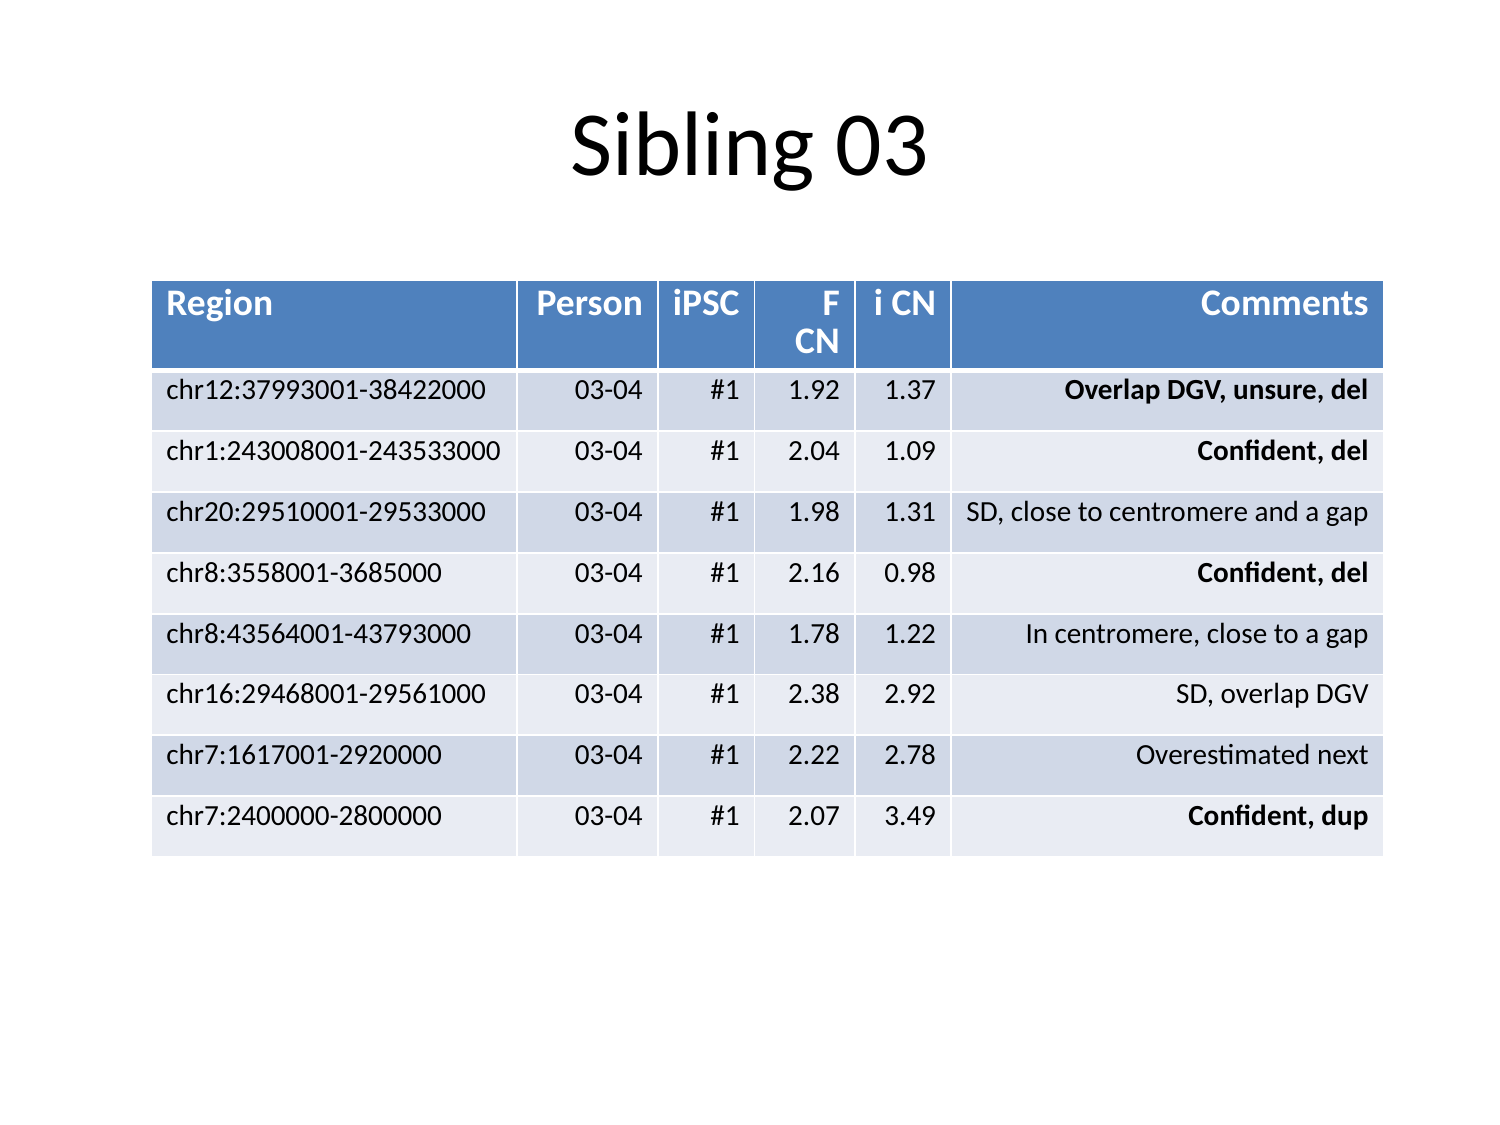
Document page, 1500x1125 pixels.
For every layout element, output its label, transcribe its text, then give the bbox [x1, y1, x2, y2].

table_cell 03-04 [518, 493, 657, 552]
table_cell 1.78 [755, 615, 854, 674]
table_header Region [152, 281, 516, 368]
table_cell chr16:29468001-29561000 [152, 675, 516, 734]
table_cell 03-04 [518, 797, 657, 856]
table_cell chr7:1617001-2920000 [152, 736, 516, 795]
table_cell 1.92 [755, 373, 854, 430]
table_header Person [518, 281, 657, 368]
table_header iPSC [659, 281, 754, 368]
table_cell Confident, dup [952, 797, 1383, 856]
table_cell chr1:243008001-243533000 [152, 432, 516, 491]
table_cell SD, overlap DGV [952, 675, 1383, 734]
table_cell #1 [659, 615, 754, 674]
table_cell 2.16 [755, 554, 854, 613]
table_cell 2.78 [856, 736, 950, 795]
table_cell 2.38 [755, 675, 854, 734]
table_cell #1 [659, 554, 754, 613]
title Sibling 03 [75, 45, 1425, 233]
table_cell chr8:43564001-43793000 [152, 615, 516, 674]
table_cell #1 [659, 493, 754, 552]
table_cell 1.31 [856, 493, 950, 552]
table_cell 2.07 [755, 797, 854, 856]
table_cell #1 [659, 675, 754, 734]
table_header F CN [755, 281, 854, 368]
table_cell chr8:3558001-3685000 [152, 554, 516, 613]
table_cell chr12:37993001-38422000 [152, 373, 516, 430]
table_cell 1.37 [856, 373, 950, 430]
table_cell Confident, del [952, 432, 1383, 491]
table_cell #1 [659, 736, 754, 795]
table_cell 1.98 [755, 493, 854, 552]
table_cell In centromere, close to a gap [952, 615, 1383, 674]
table_cell 03-04 [518, 432, 657, 491]
table_cell 0.98 [856, 554, 950, 613]
table_cell SD, close to centromere and a gap [952, 493, 1383, 552]
table_cell #1 [659, 373, 754, 430]
table_cell chr7:2400000-2800000 [152, 797, 516, 856]
table_cell Overestimated next [952, 736, 1383, 795]
table_cell 2.92 [856, 675, 950, 734]
table_cell 03-04 [518, 675, 657, 734]
table_cell 03-04 [518, 373, 657, 430]
table_cell 03-04 [518, 736, 657, 795]
table_header Comments [952, 281, 1383, 368]
table_cell #1 [659, 797, 754, 856]
table_cell 3.49 [856, 797, 950, 856]
table_cell #1 [659, 432, 754, 491]
table_cell 2.04 [755, 432, 854, 491]
table_cell chr20:29510001-29533000 [152, 493, 516, 552]
table_cell 03-04 [518, 554, 657, 613]
table_cell 03-04 [518, 615, 657, 674]
table_cell Overlap DGV, unsure, del [952, 373, 1383, 430]
table_header i CN [856, 281, 950, 368]
table_cell Confident, del [952, 554, 1383, 613]
table_cell 1.09 [856, 432, 950, 491]
table_cell 1.22 [856, 615, 950, 674]
table_cell 2.22 [755, 736, 854, 795]
